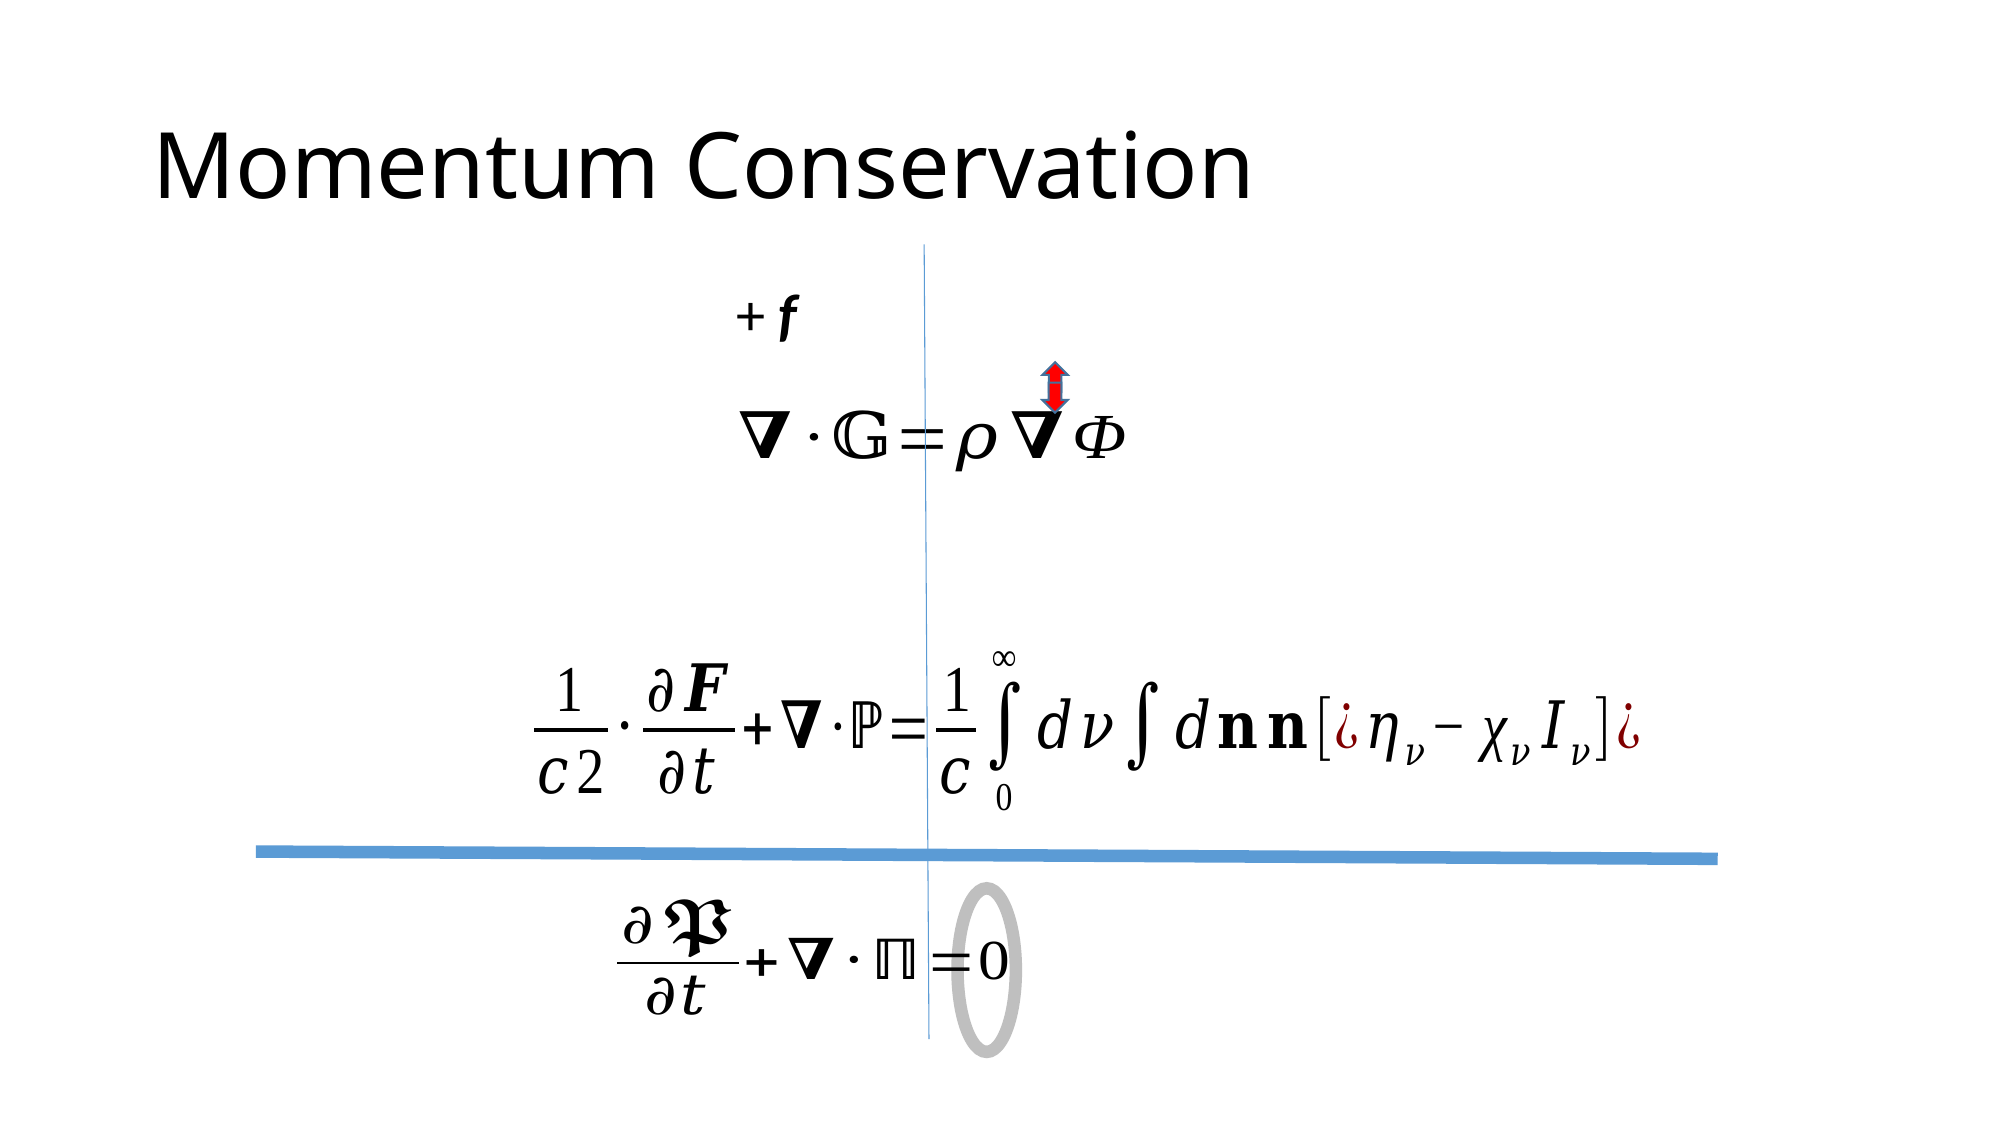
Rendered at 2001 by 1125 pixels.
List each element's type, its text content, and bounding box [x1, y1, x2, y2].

text_box [1040, 360, 1071, 381]
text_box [929, 851, 1718, 859]
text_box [255, 851, 924, 859]
text_box [1039, 381, 1071, 415]
text_box [956, 887, 1017, 1053]
title Momentum Conservation [137, 59, 1863, 278]
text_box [924, 244, 929, 1040]
